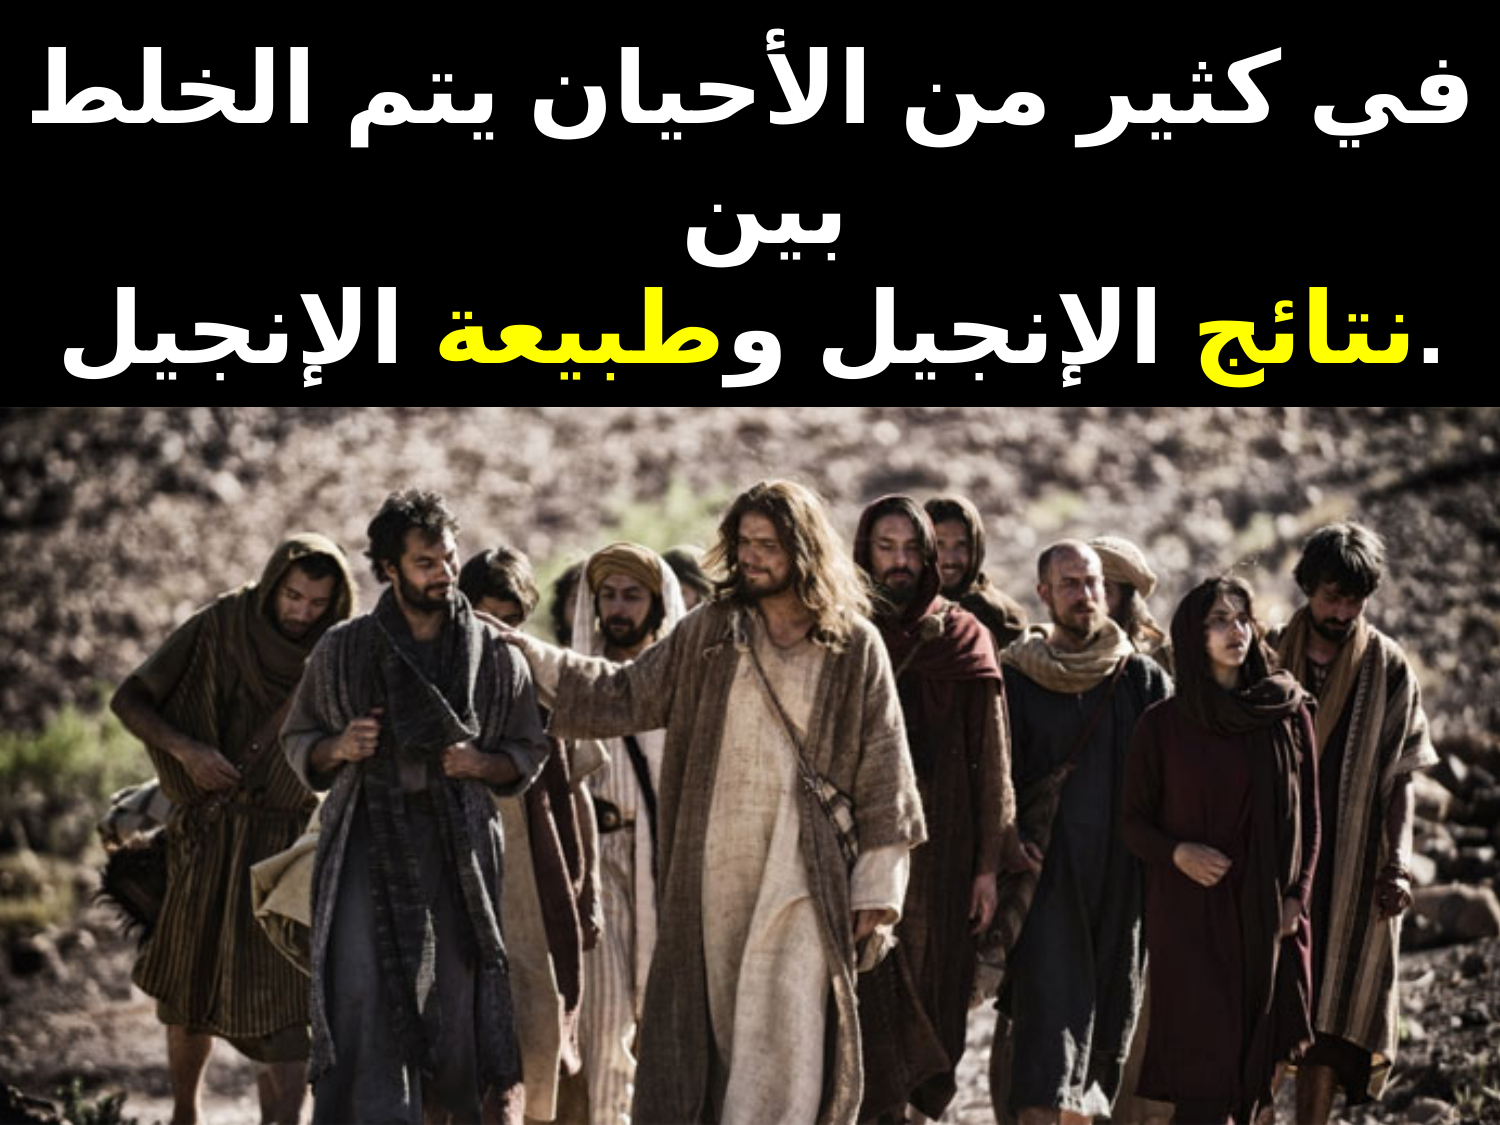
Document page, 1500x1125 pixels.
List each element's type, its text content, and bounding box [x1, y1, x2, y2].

picture [0, 407, 1500, 1125]
title في كثير من الأحيان يتم الخلط بين نتائج الإنجيل وطبيعة الإنجيل. [2, 0, 1500, 405]
